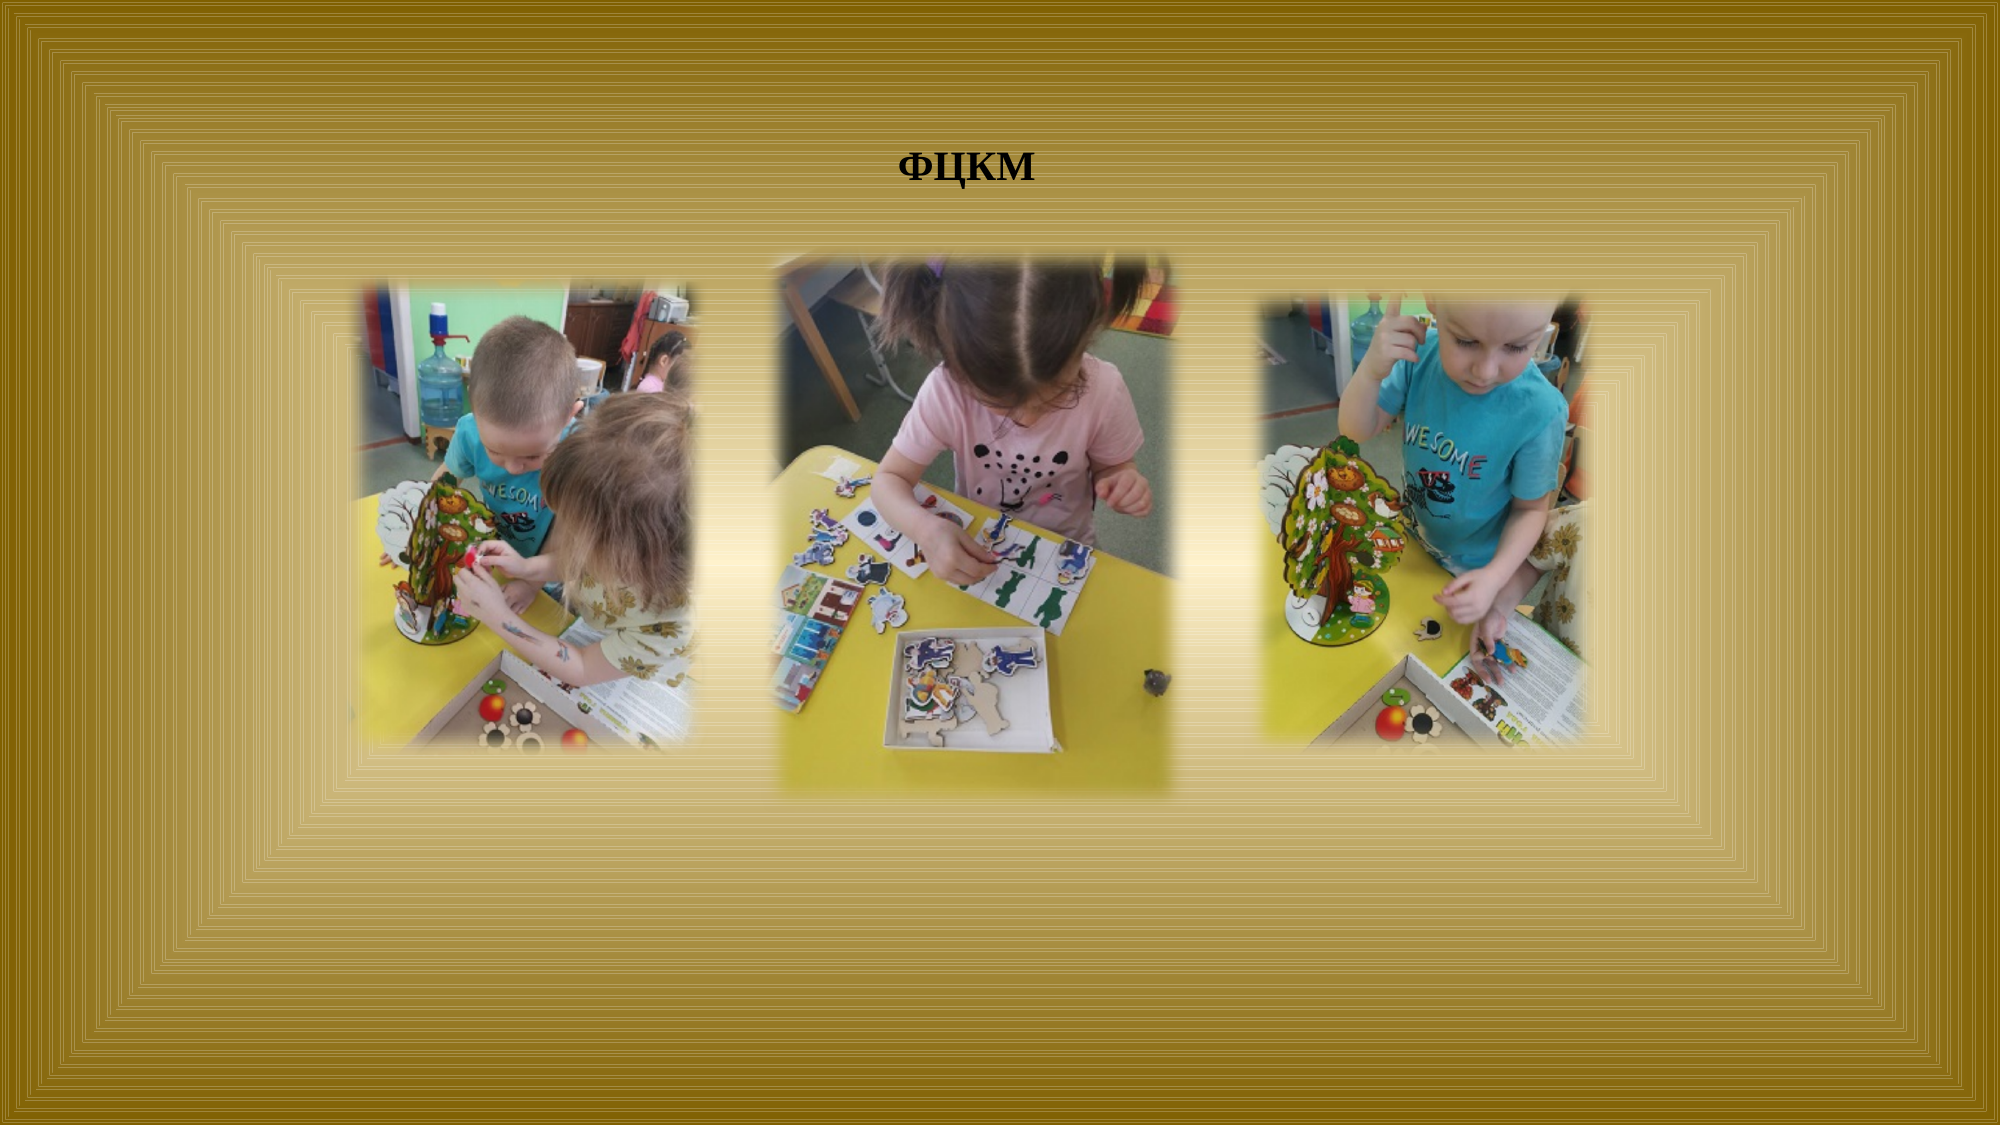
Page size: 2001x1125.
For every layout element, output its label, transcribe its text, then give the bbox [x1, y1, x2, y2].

picture [343, 271, 709, 759]
picture [761, 243, 1190, 814]
text_box ФЦКМ [628, 131, 1306, 196]
picture [1244, 284, 1600, 758]
